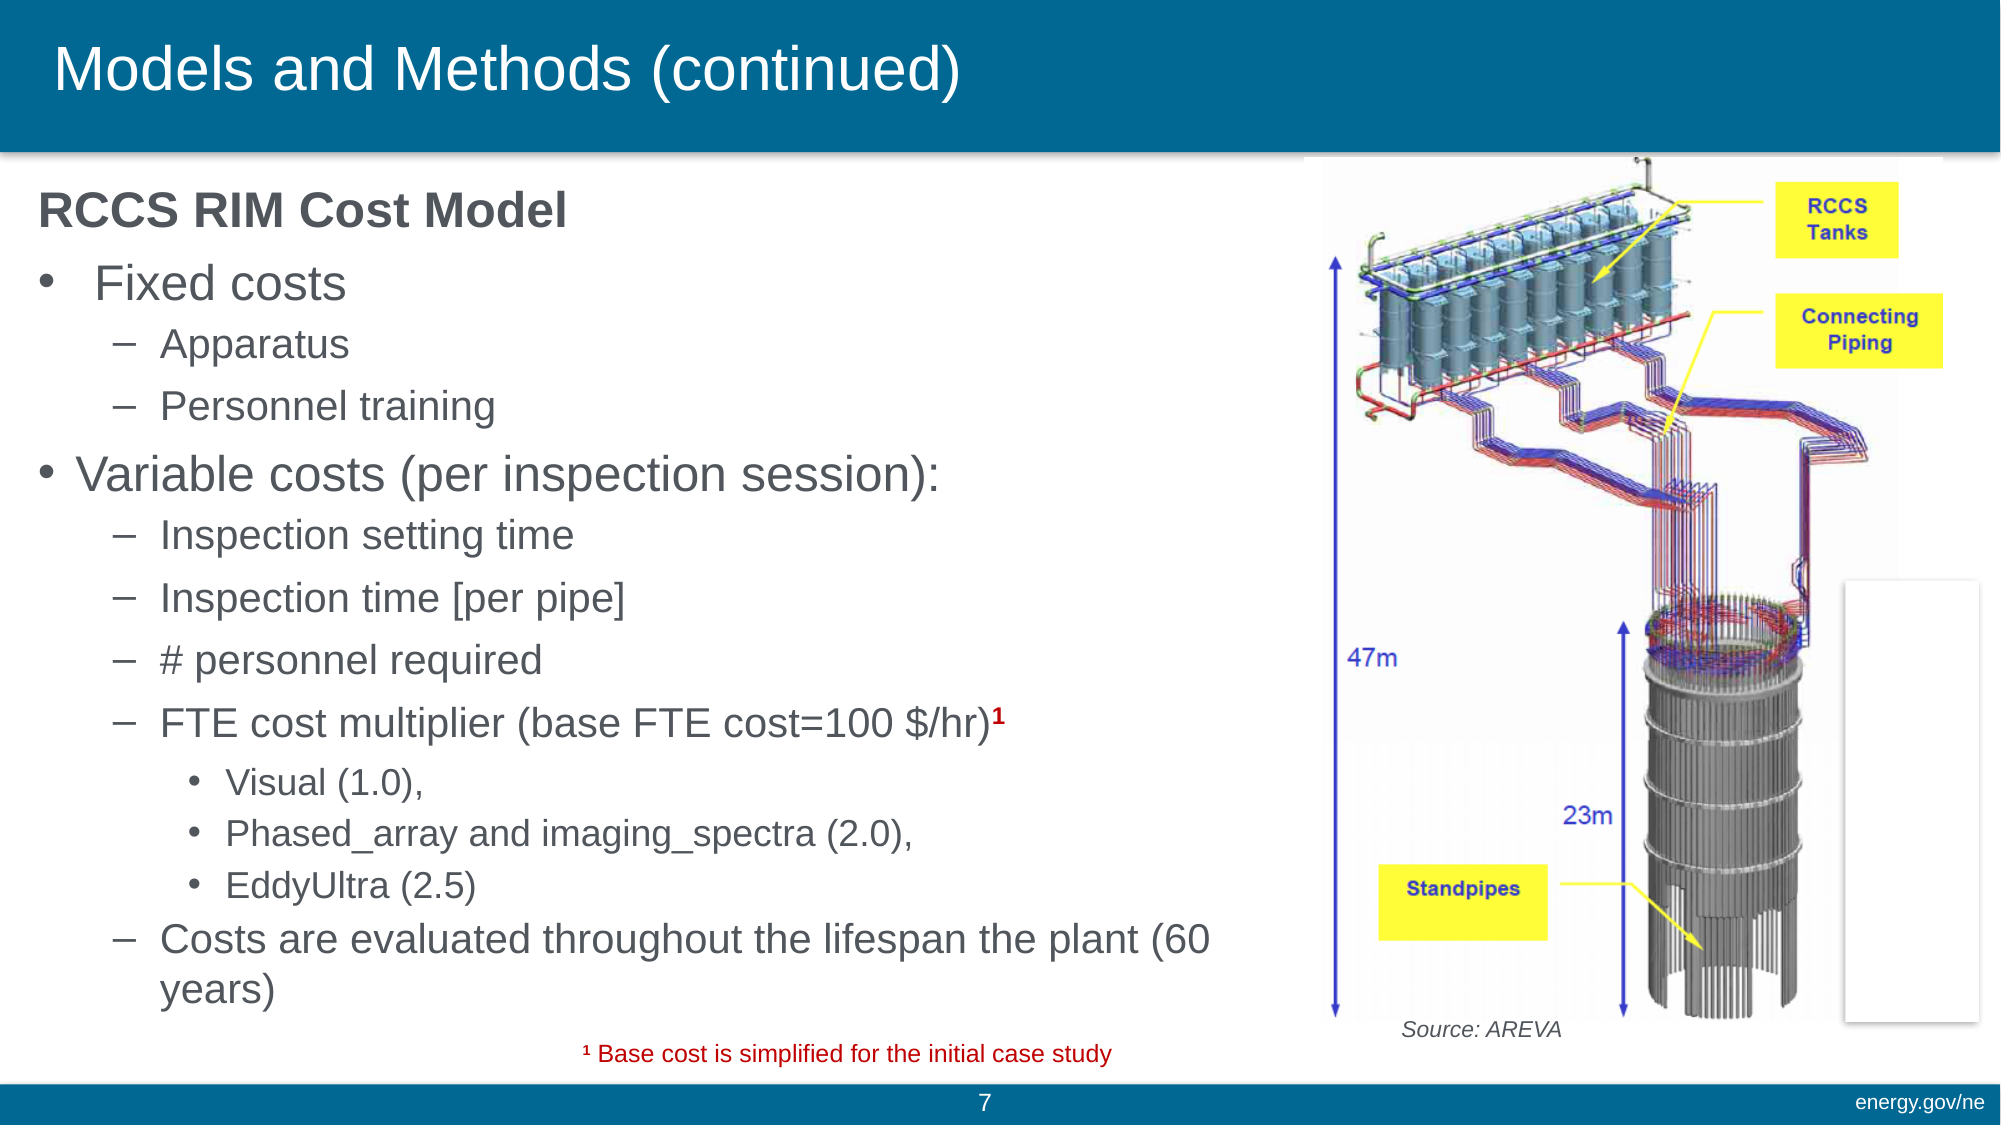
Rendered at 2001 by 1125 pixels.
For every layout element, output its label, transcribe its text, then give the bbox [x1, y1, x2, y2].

title Models and Methods (continued) [38, 0, 1279, 149]
list RCCS RIM Cost Model Fixed costs Apparatus Personnel training Variable costs (per inspection session): Inspection setting time Inspection time [per pipe] # personnel required FTE cost multiplier (base FTE cost=100 $/hr)1 Visual (1.0), Phased_array and imaging_spectra (2.0), EddyUltra (2.5) Costs are evaluated throughout the lifespan the plant (60 years) [22, 170, 1235, 1034]
text_box 1 Base cost is simplified for the initial case study [567, 1030, 1218, 1082]
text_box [1303, 157, 1979, 1057]
